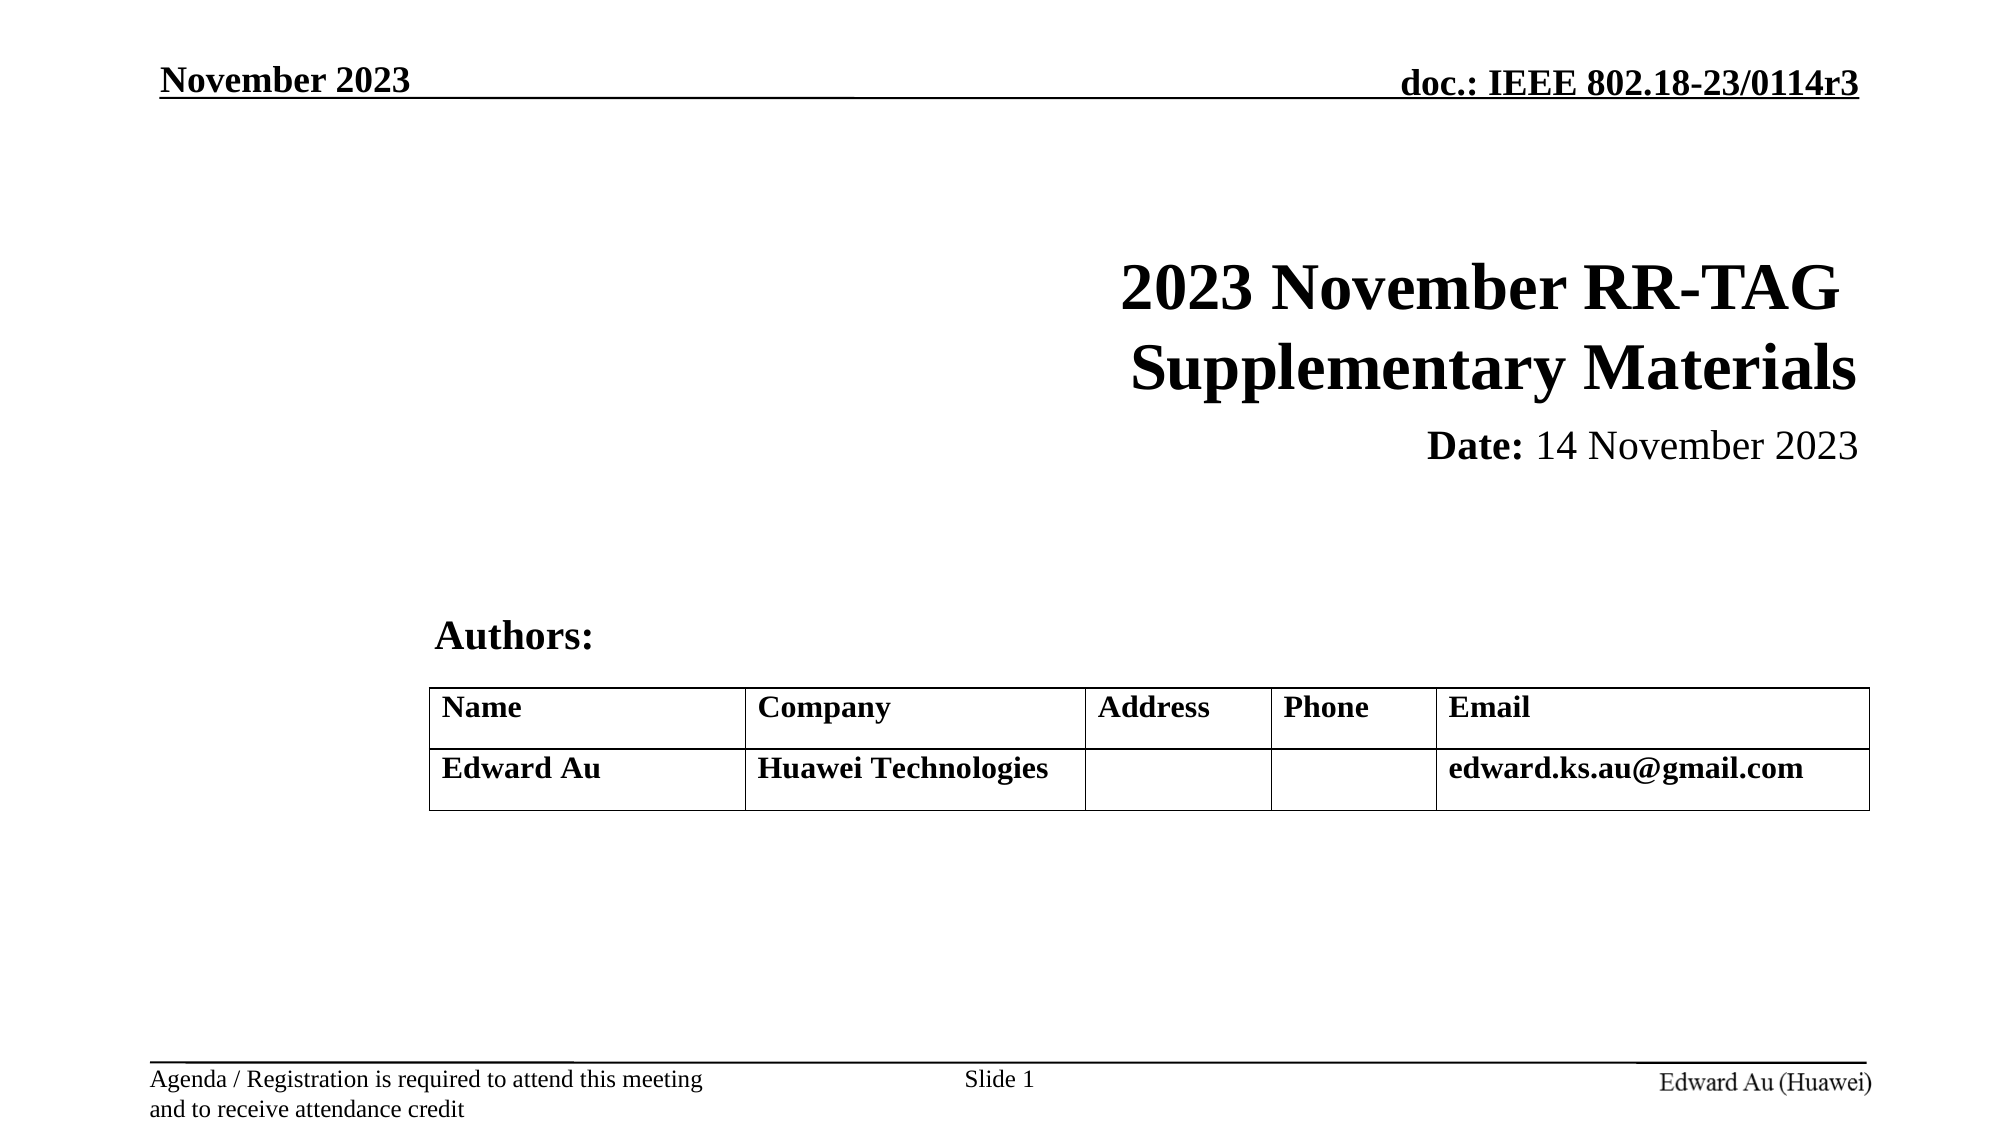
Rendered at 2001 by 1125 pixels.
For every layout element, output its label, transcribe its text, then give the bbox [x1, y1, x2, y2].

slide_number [160, 54, 539, 101]
list Date: 14 November 2023 [598, 410, 1875, 538]
text_box Authors: [419, 599, 657, 663]
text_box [412, 687, 1909, 1125]
title 2023 November RR-TAG Supplementary Materials [474, 235, 1875, 411]
